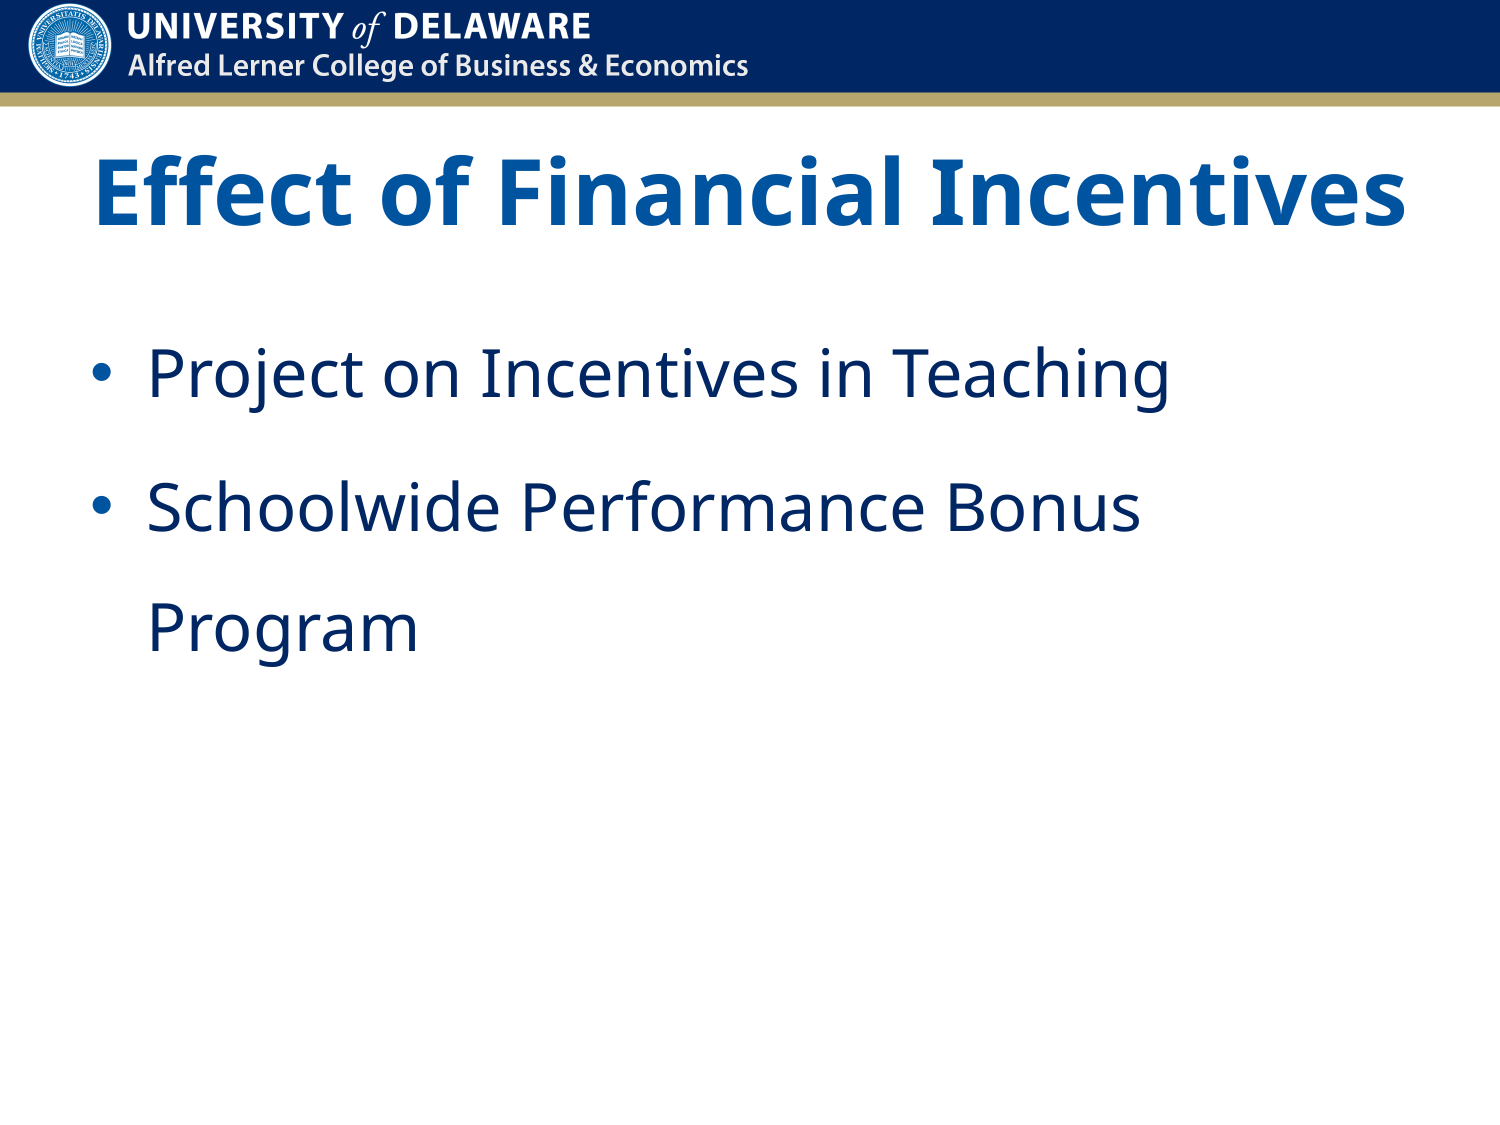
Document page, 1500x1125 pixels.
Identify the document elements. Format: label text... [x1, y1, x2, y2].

title Effect of Financial Incentives [75, 94, 1425, 283]
picture [0, 0, 1500, 1125]
list Project on Incentives in Teaching Schoolwide Performance Bonus Program [75, 283, 1425, 1077]
